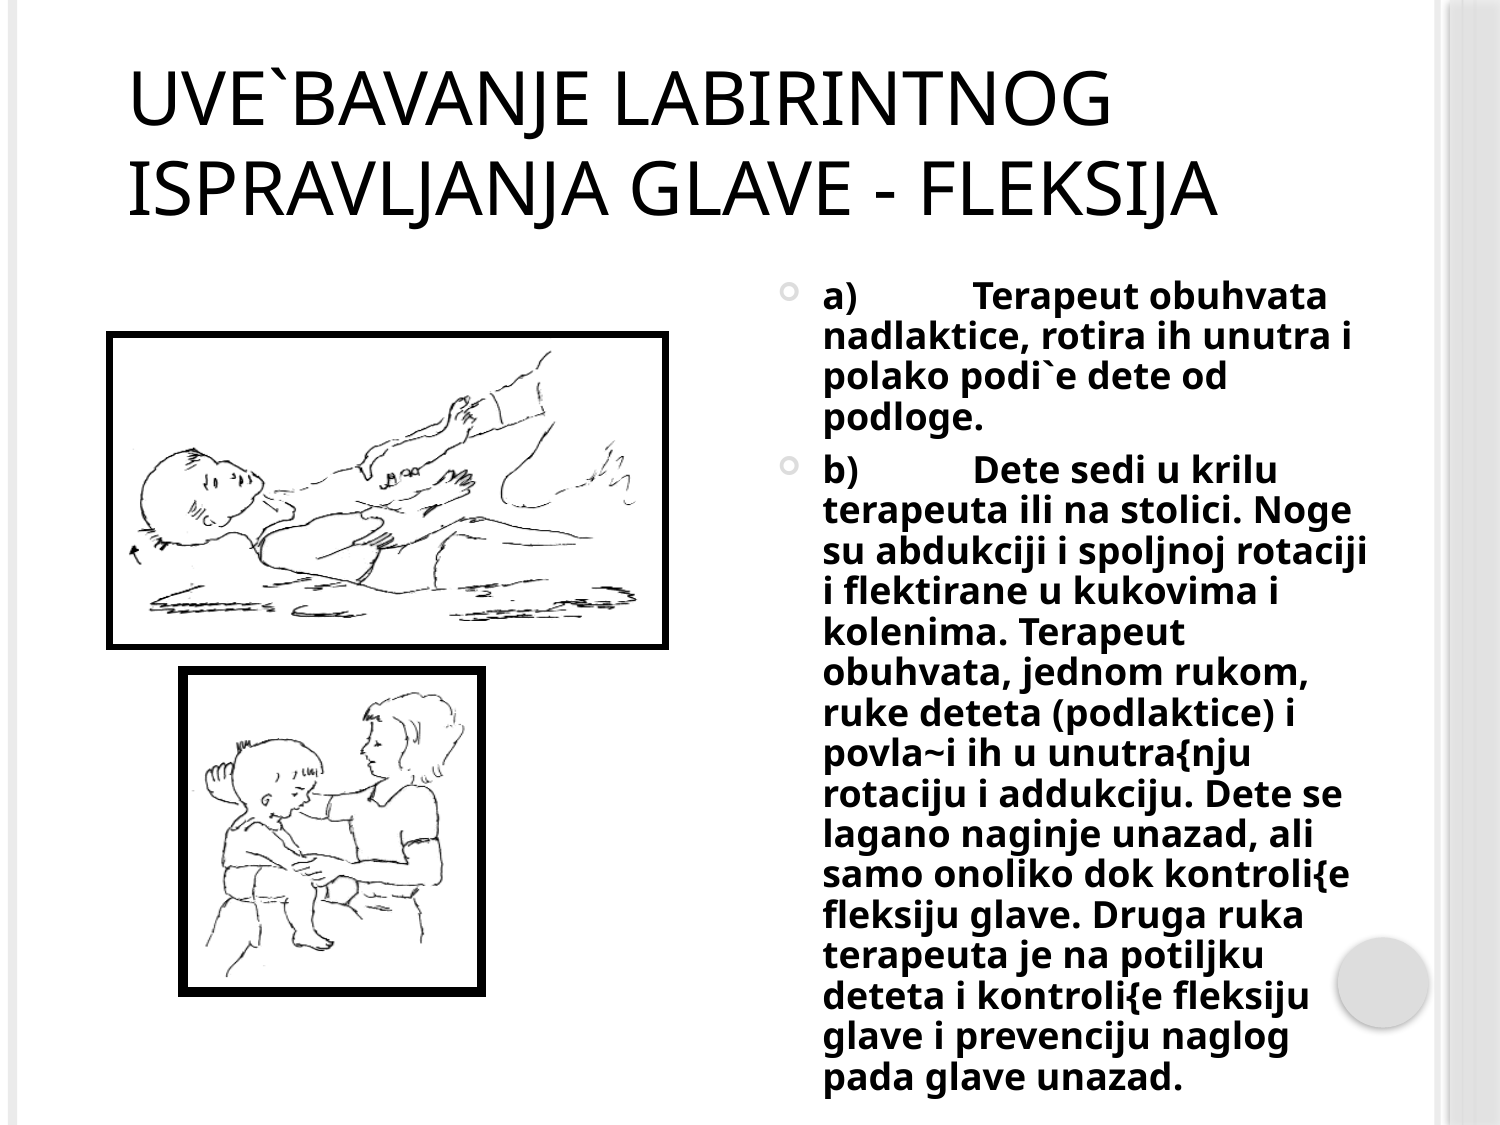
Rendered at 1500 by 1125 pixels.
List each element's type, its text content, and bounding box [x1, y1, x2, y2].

title Uve`bavanje labirintnog ispravljanja glave - fleksija [112, 37, 1388, 238]
list a) Terapeut obuhvata nadlaktice, rotira ih unutra i polako podi`e dete od podloge. b) Dete sedi u krilu terapeuta ili na stolici. Noge su abdukciji i spoljnoj rotaciji i flektirane u kukovima i kolenima. Terapeut obuhvata, jednom rukom, ruke deteta (podlaktice) i povla~i ih u unutra{nju rotaciju i addukciju. Dete se lagano naginje unazad, ali samo onoliko dok kontroli{e fleksiju glave. Druga ruka terapeuta je na potiljku deteta i kontroli{e fleksiju glave i prevenciju naglog pada glave unazad. [762, 269, 1388, 1001]
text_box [111, 336, 663, 988]
